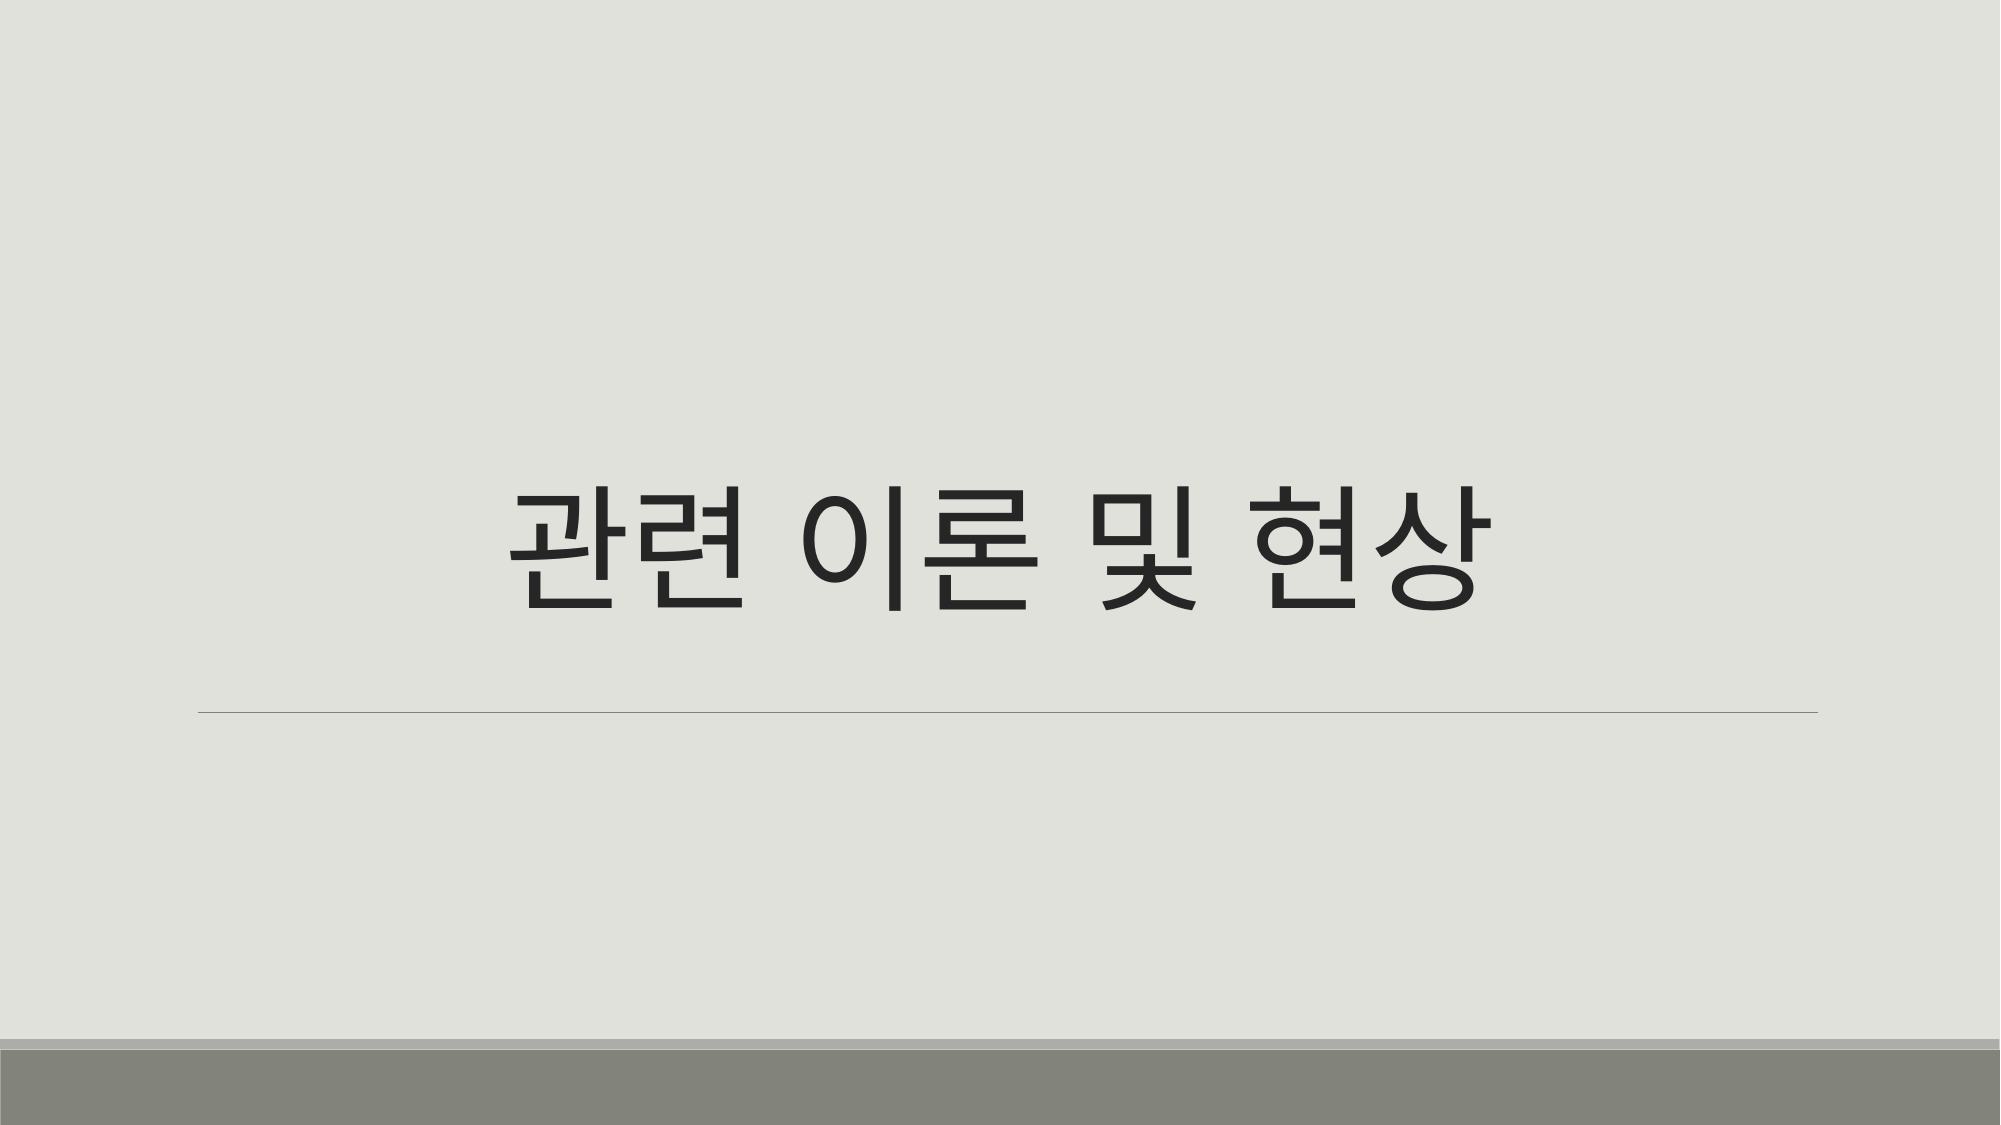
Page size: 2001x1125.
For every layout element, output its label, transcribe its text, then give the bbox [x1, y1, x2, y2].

title 관련 이론 및 현상 [249, 326, 1750, 637]
